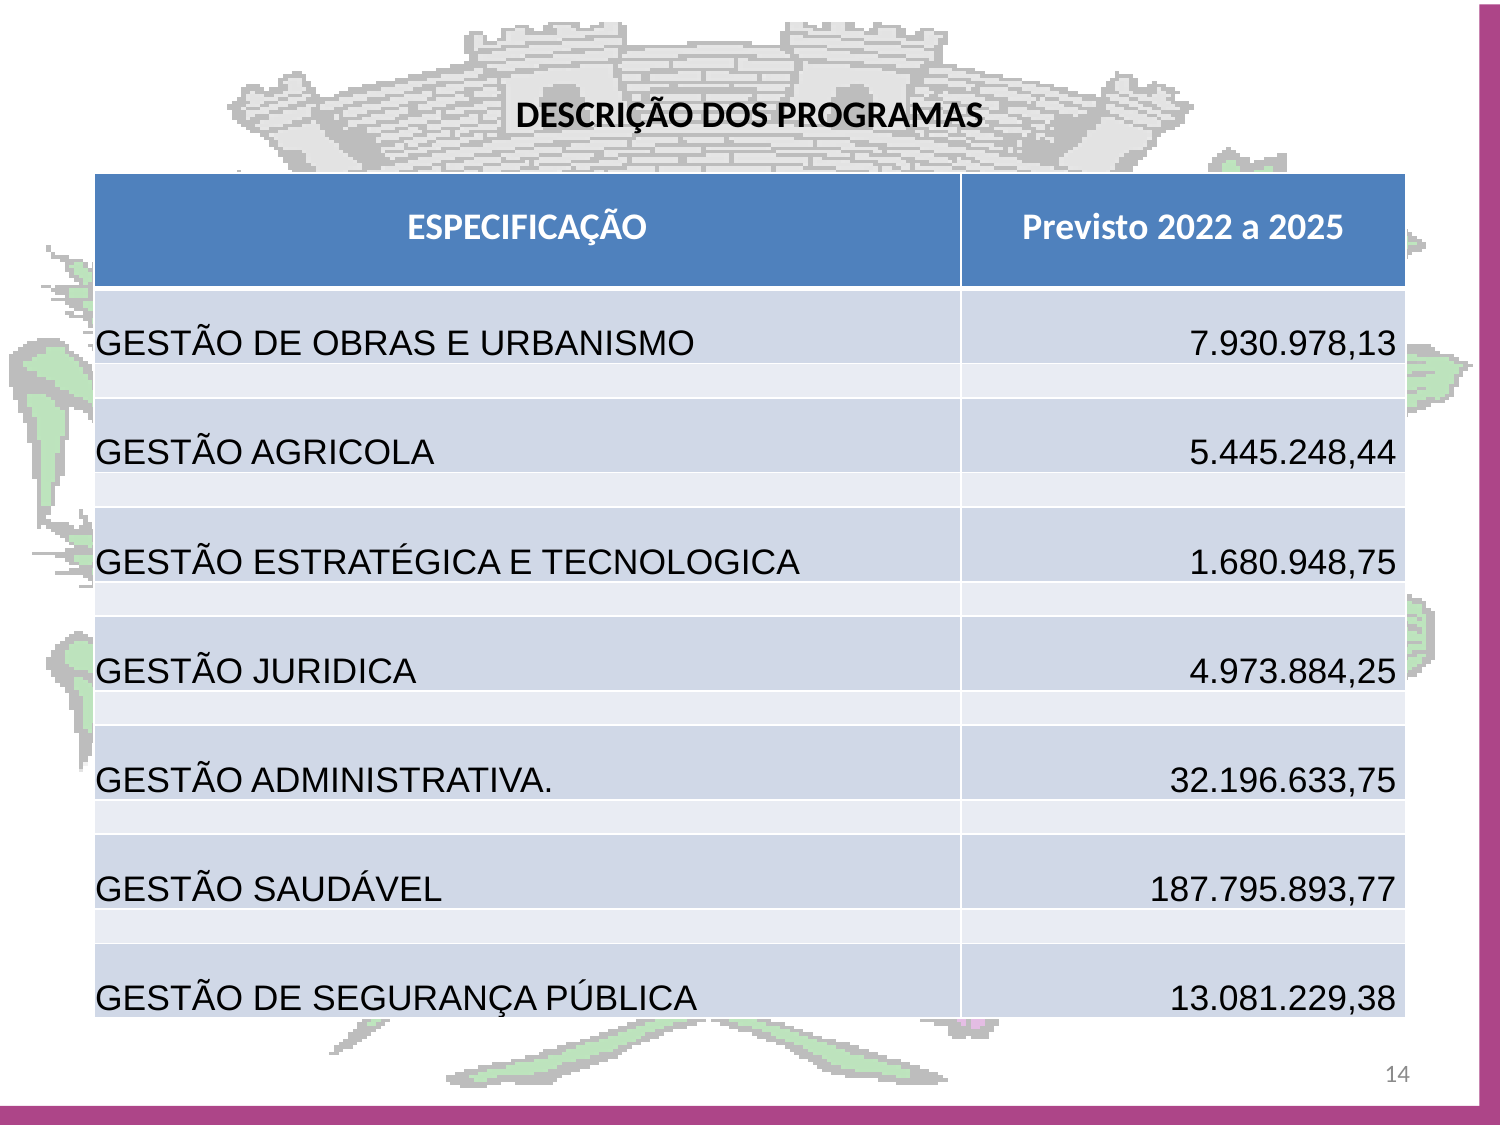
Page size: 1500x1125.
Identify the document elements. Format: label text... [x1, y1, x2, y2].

table_cell GESTÃO ESTRATÉGICA E TECNOLOGICA [95, 508, 960, 581]
table_cell [962, 583, 1405, 615]
table_cell [95, 364, 960, 397]
table_cell 5.445.248,44 [962, 399, 1405, 472]
table_cell GESTÃO DE OBRAS E URBANISMO [95, 291, 960, 363]
table_cell [95, 910, 960, 943]
table_header Previsto 2022 a 2025 [962, 174, 1405, 286]
table_cell [95, 473, 960, 506]
table_cell 7.930.978,13 [962, 291, 1405, 363]
table_cell GESTÃO AGRICOLA [95, 399, 960, 472]
table_cell [962, 473, 1405, 506]
table_cell [962, 692, 1405, 724]
title DESCRIÇÃO DOS PROGRAMAS [75, 82, 1425, 188]
text_box [1477, 2, 1500, 1125]
slide_number 14 [1074, 1042, 1425, 1103]
table_cell 1.680.948,75 [962, 508, 1405, 581]
table_cell [962, 801, 1405, 833]
table_cell [962, 364, 1405, 397]
table_cell [95, 692, 960, 724]
table_cell GESTÃO ADMINISTRATIVA. [95, 726, 960, 799]
table_cell [962, 910, 1405, 943]
table_cell GESTÃO JURIDICA [95, 617, 960, 690]
table_cell GESTÃO SAUDÁVEL [95, 835, 960, 908]
text_box [0, 1104, 1477, 1125]
table_cell [95, 801, 960, 833]
table_cell 32.196.633,75 [962, 726, 1405, 799]
table_cell 13.081.229,38 [962, 944, 1405, 1017]
table_cell 187.795.893,77 [962, 835, 1405, 908]
table_header ESPECIFICAÇÃO [95, 174, 960, 286]
table_cell [95, 583, 960, 615]
table_cell GESTÃO DE SEGURANÇA PÚBLICA [95, 944, 960, 1017]
table_cell 4.973.884,25 [962, 617, 1405, 690]
